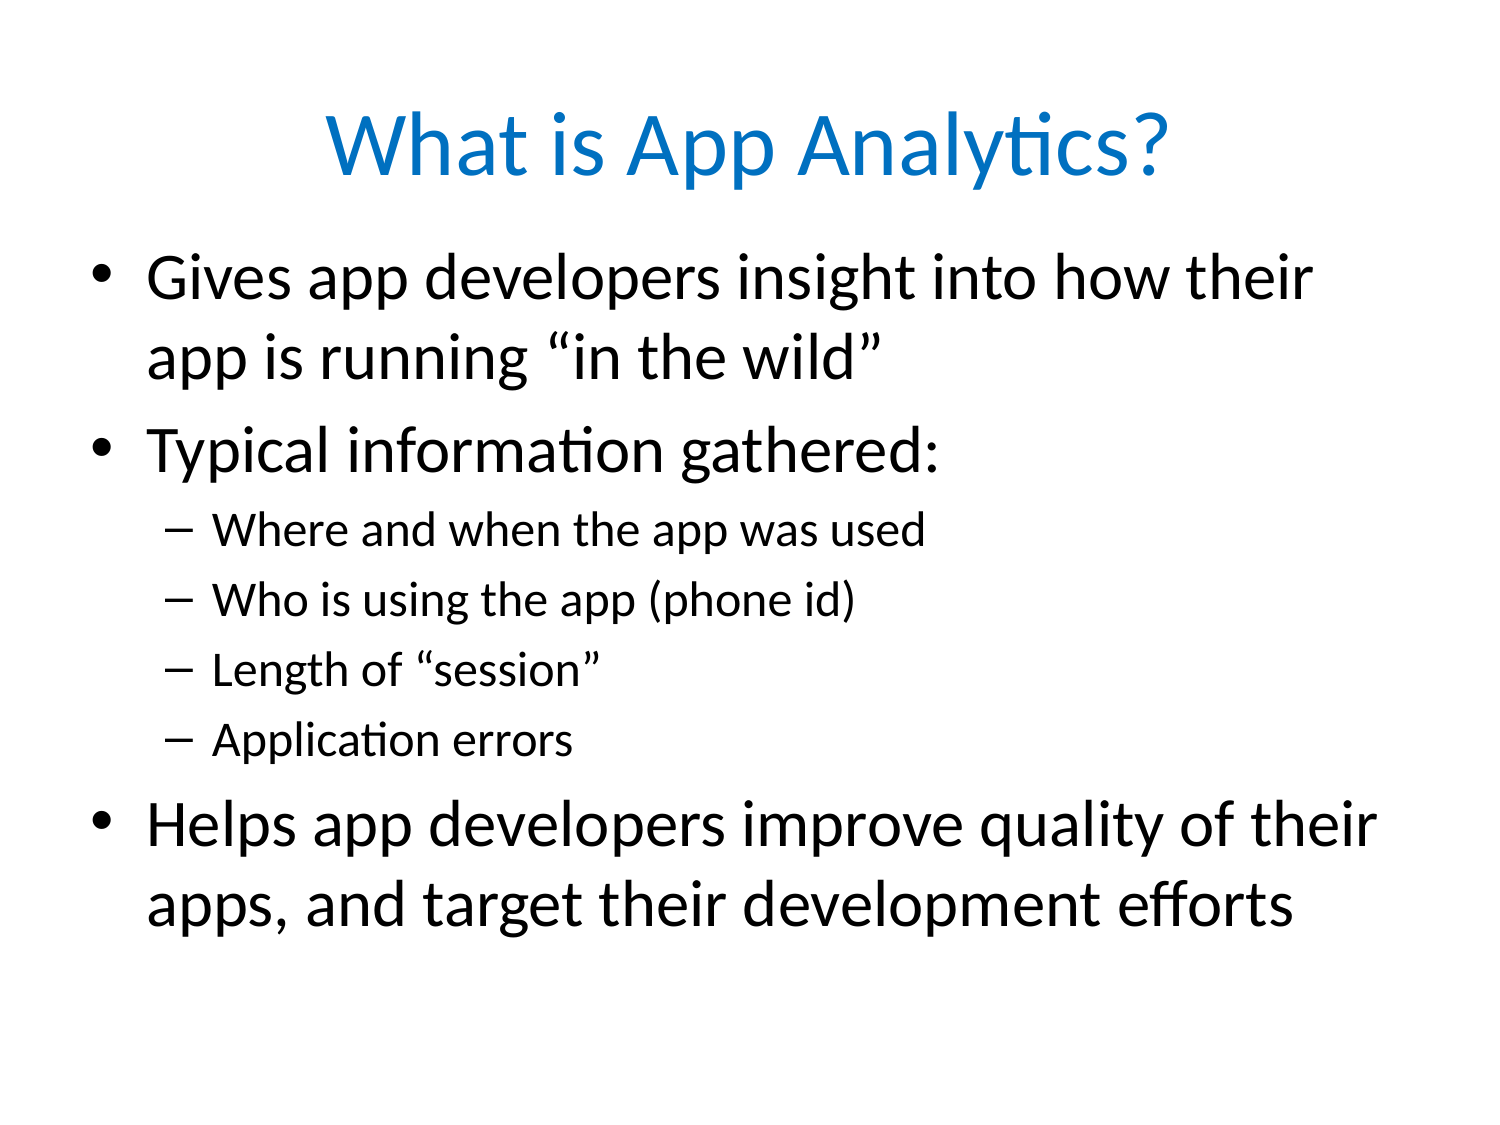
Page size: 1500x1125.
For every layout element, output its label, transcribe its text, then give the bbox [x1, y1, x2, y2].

title What is App Analytics? [75, 45, 1425, 224]
list Gives app developers insight into how their app is running “in the wild” Typical information gathered: Where and when the app was used Who is using the app (phone id) Length of “session” Application errors Helps app developers improve quality of their apps, and target their development efforts [75, 224, 1425, 1013]
